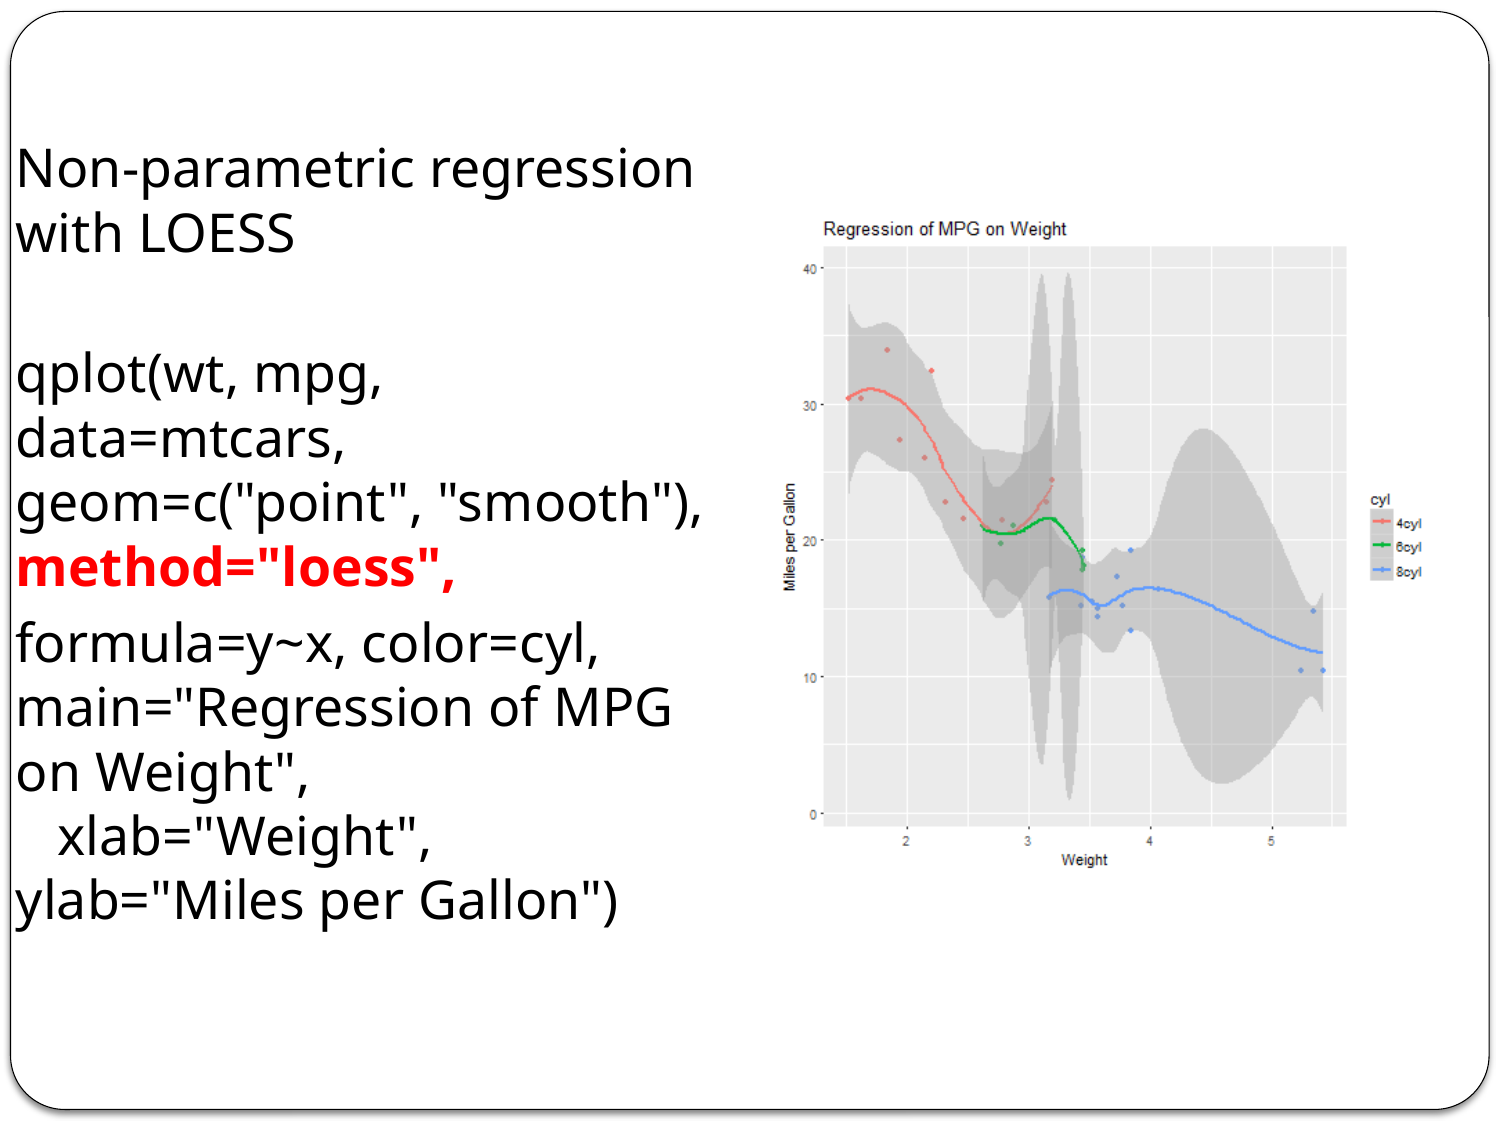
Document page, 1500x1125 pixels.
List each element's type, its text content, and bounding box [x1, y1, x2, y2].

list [774, 212, 1438, 876]
list Non-parametric regression with LOESS qplot(wt, mpg, data=mtcars, geom=c("point", "smooth"), method="loess", formula=y~x, color=cyl, main="Regression of MPG on Weight", xlab="Weight", ylab="Miles per Gallon") [0, 62, 739, 1005]
